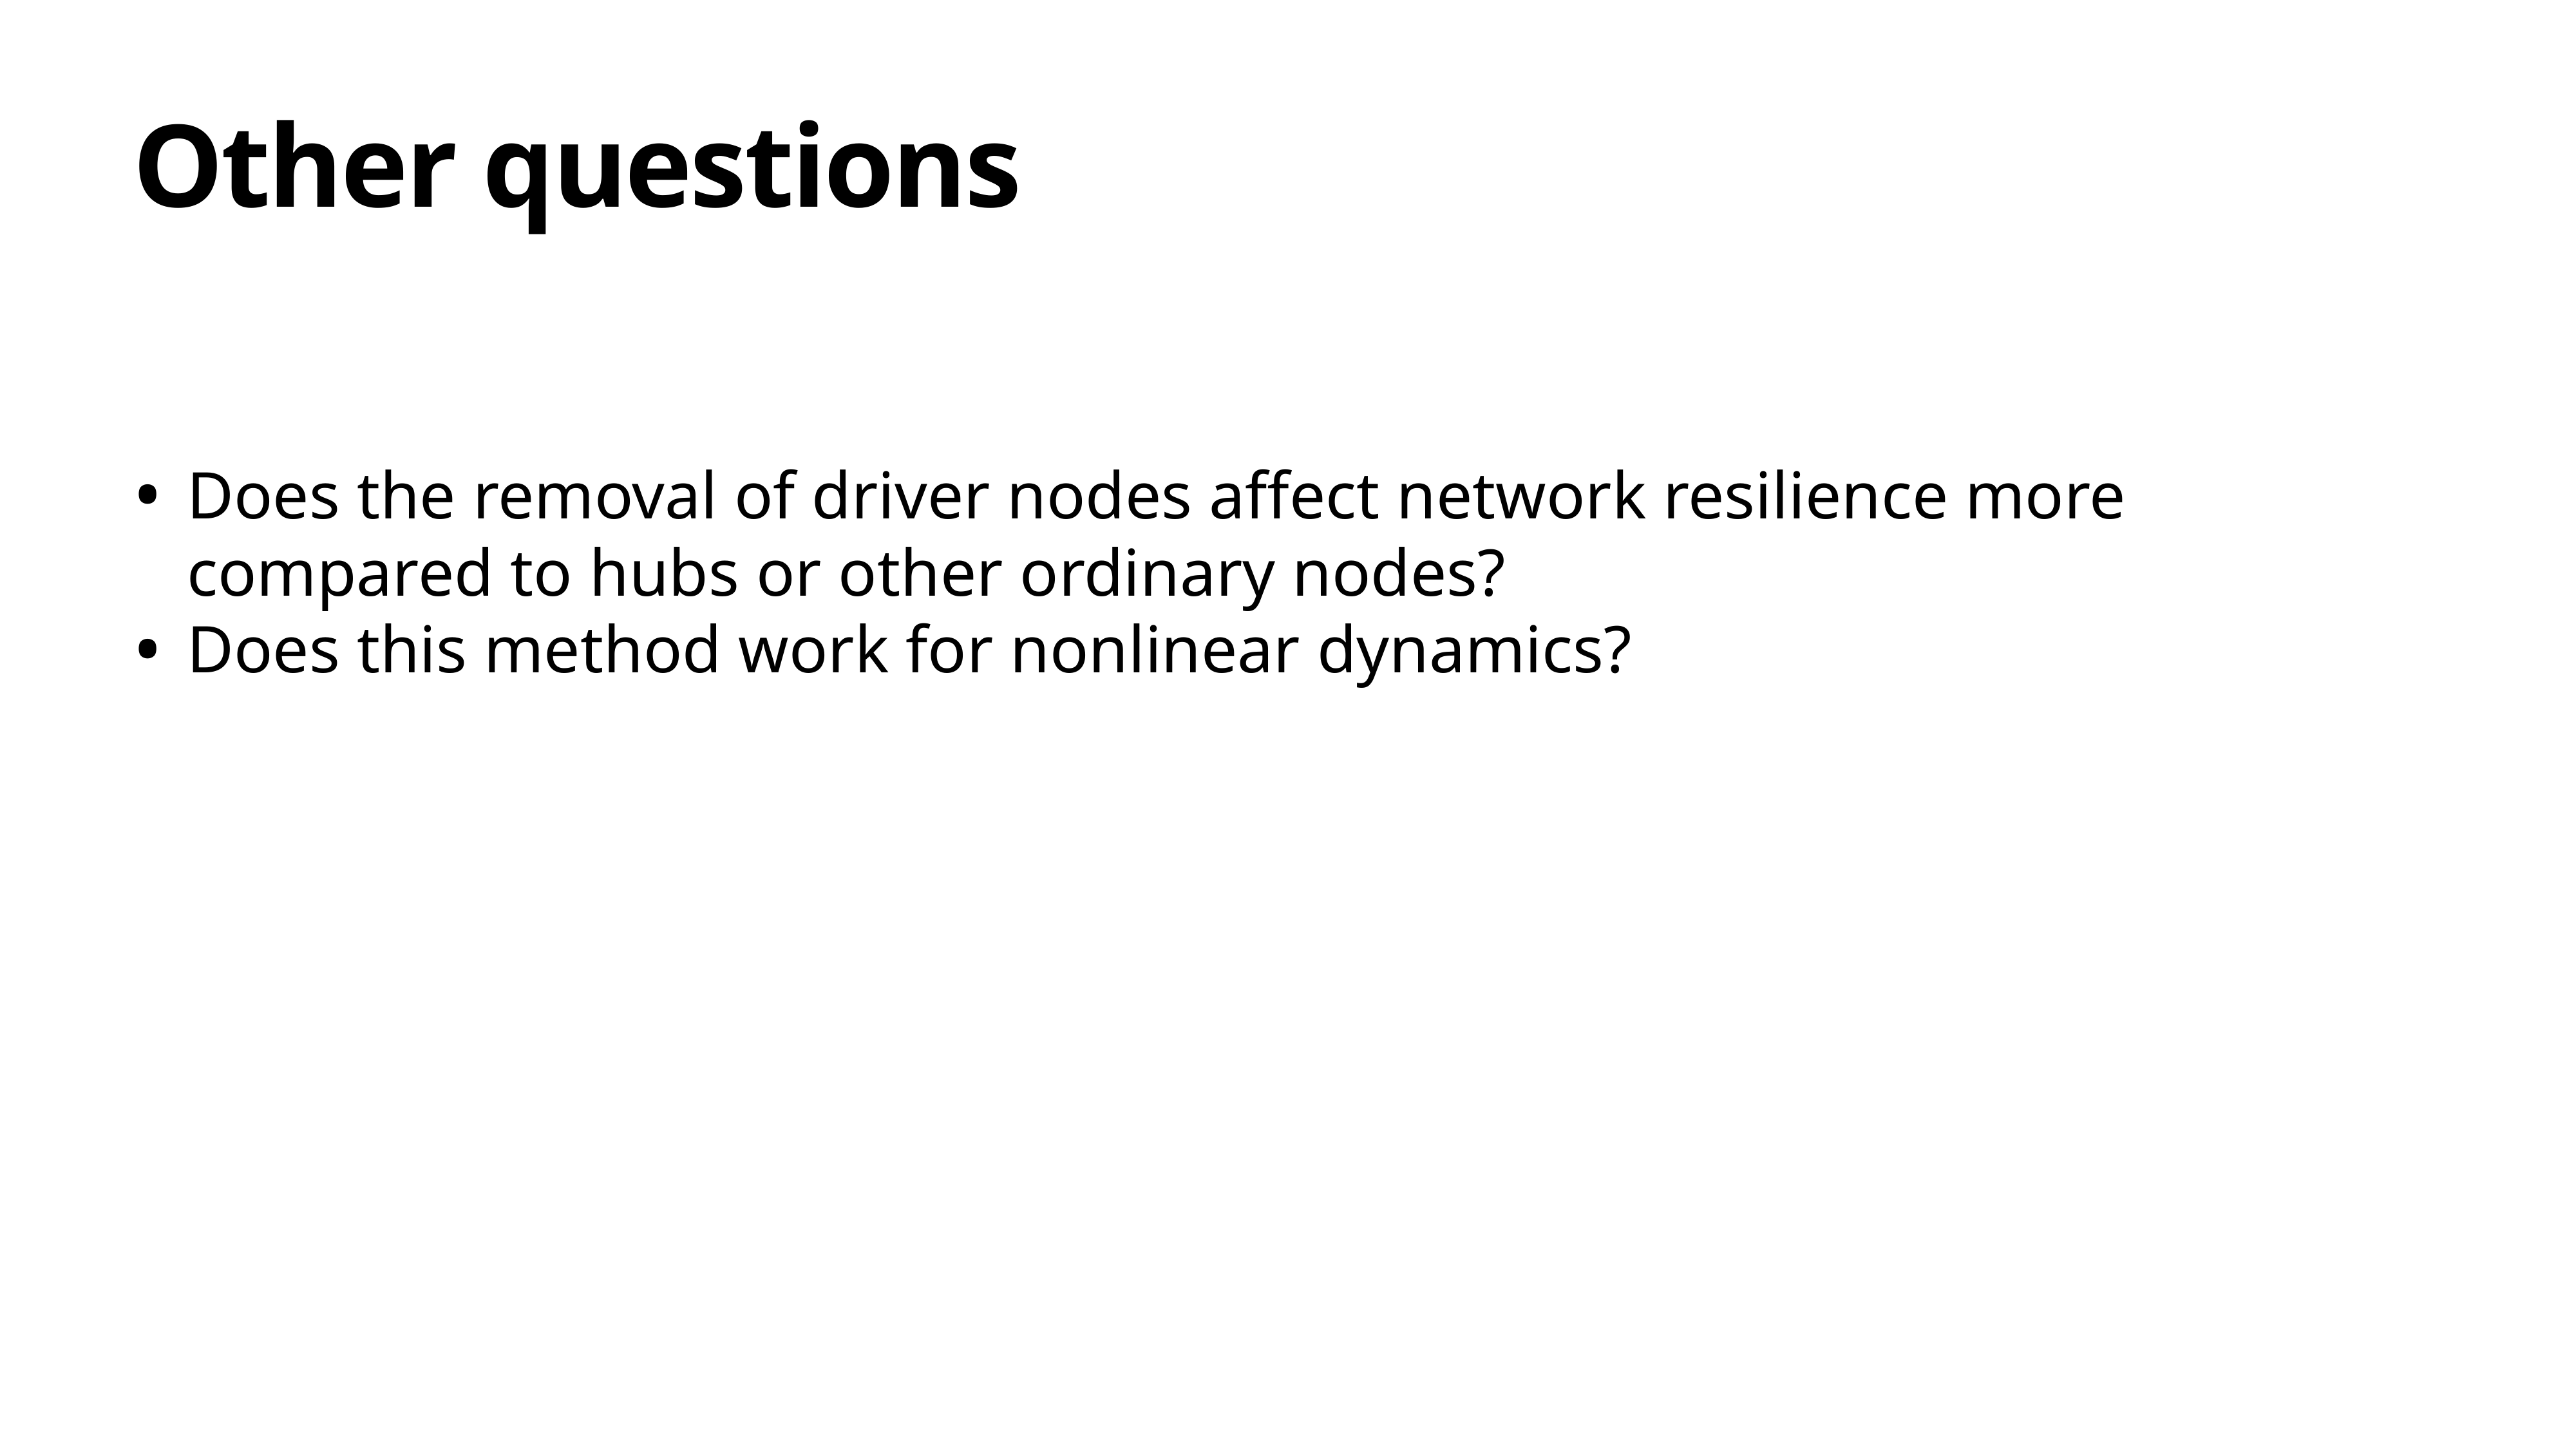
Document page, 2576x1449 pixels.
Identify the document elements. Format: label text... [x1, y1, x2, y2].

list Does the removal of driver nodes affect network resilience more compared to hubs or other ordinary nodes? Does this method work for nonlinear dynamics? [127, 448, 2449, 1321]
title Other questions [127, 113, 2449, 266]
